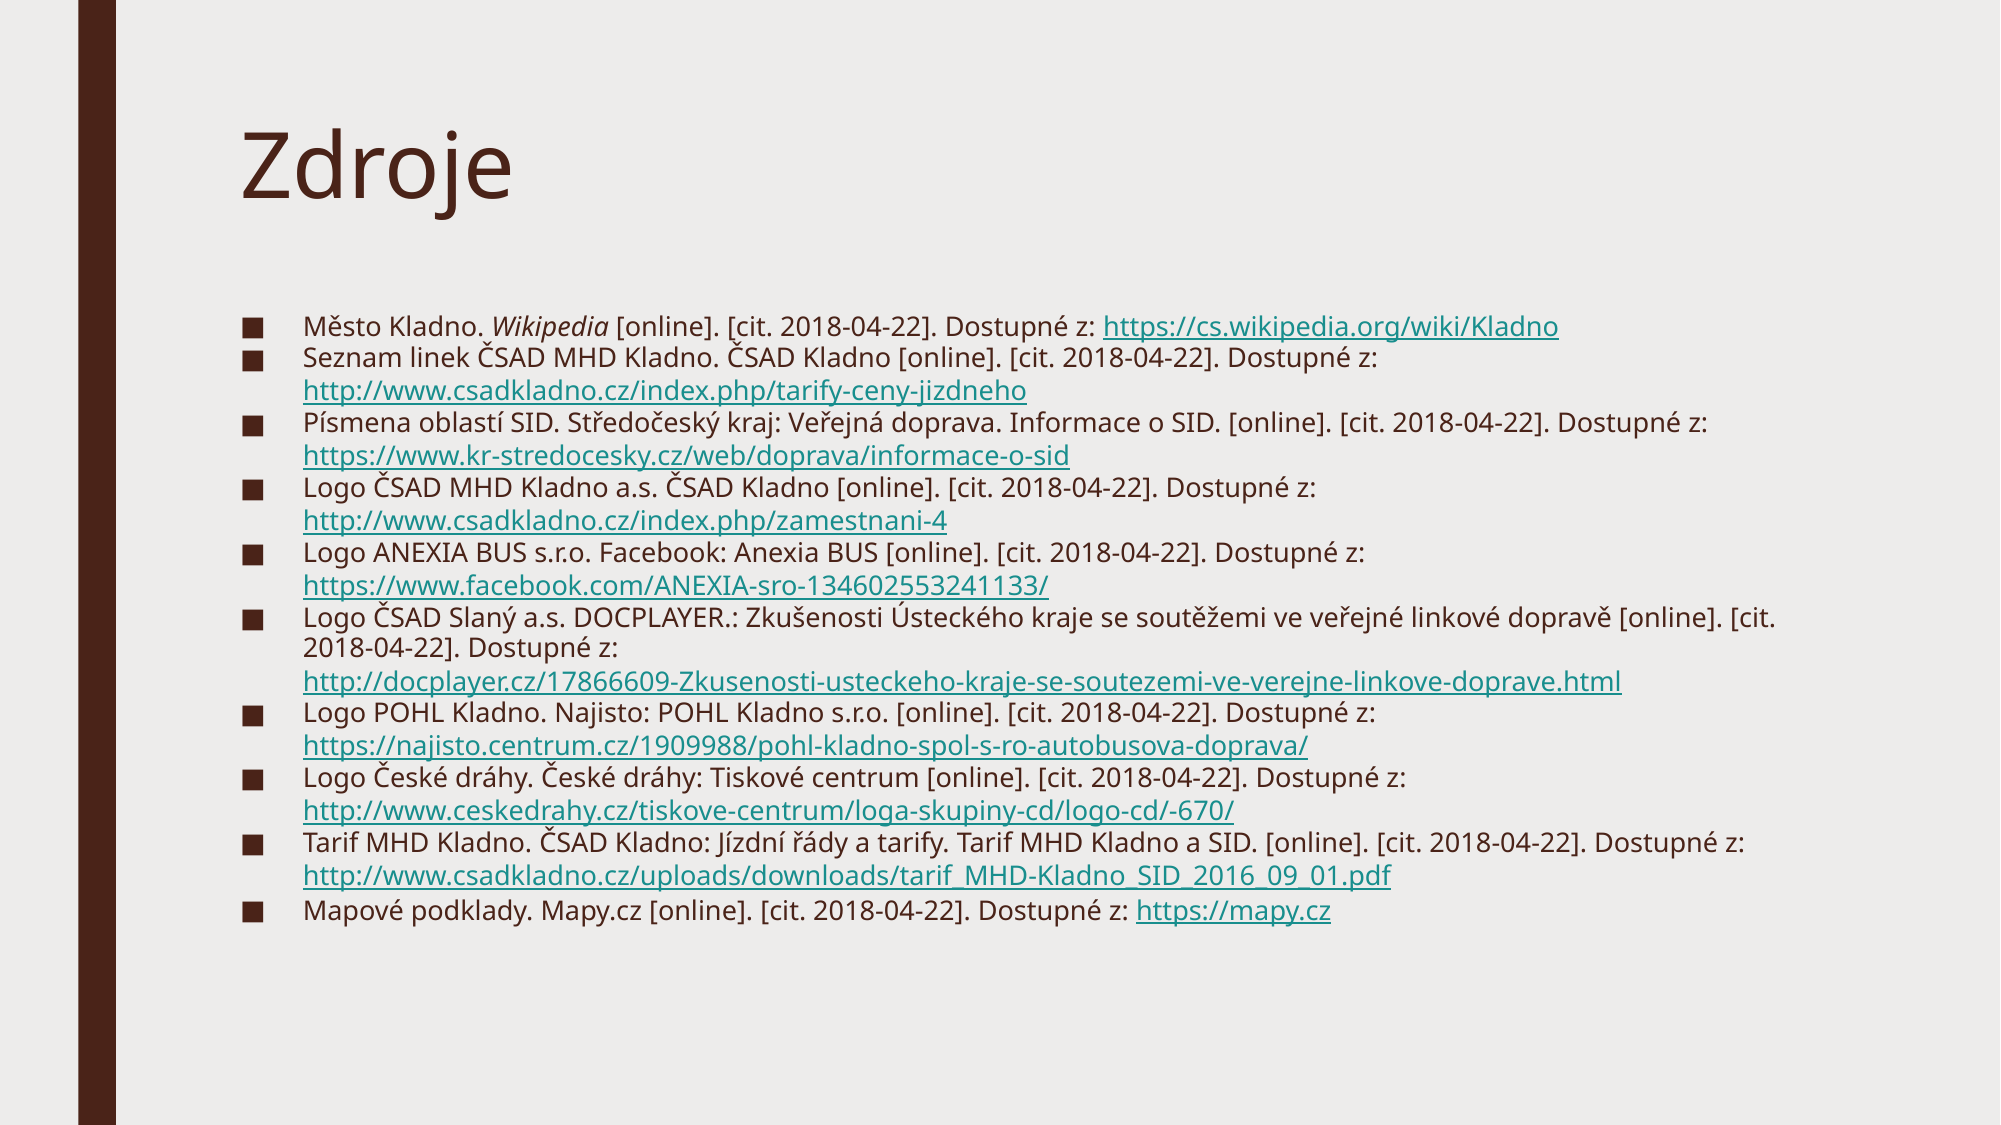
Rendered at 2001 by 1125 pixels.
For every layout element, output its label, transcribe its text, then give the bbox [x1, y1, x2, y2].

title Zdroje [225, 112, 1800, 301]
list Město Kladno. Wikipedia [online]. [cit. 2018-04-22]. Dostupné z: https://cs.wikipedia.org/wiki/Kladno Seznam linek ČSAD MHD Kladno. ČSAD Kladno [online]. [cit. 2018-04-22]. Dostupné z: http://www.csadkladno.cz/index.php/tarify-ceny-jizdneho Písmena oblastí SID. Středočeský kraj: Veřejná doprava. Informace o SID. [online]. [cit. 2018-04-22]. Dostupné z: https://www.kr-stredocesky.cz/web/doprava/informace-o-sid Logo ČSAD MHD Kladno a.s. ČSAD Kladno [online]. [cit. 2018-04-22]. Dostupné z: http://www.csadkladno.cz/index.php/zamestnani-4 Logo ANEXIA BUS s.r.o. Facebook: Anexia BUS [online]. [cit. 2018-04-22]. Dostupné z: https://www.facebook.com/ANEXIA-sro-134602553241133/ Logo ČSAD Slaný a.s. DOCPLAYER.: Zkušenosti Ústeckého kraje se soutěžemi ve veřejné linkové dopravě [online]. [cit. 2018-04-22]. Dostupné z: http://docplayer.cz/17866609-Zkusenosti-usteckeho-kraje-se-soutezemi-ve-verejne-linkove-doprave.html Logo POHL Kladno. Najisto: POHL Kladno s.r.o. [online]. [cit. 2018-04-22]. Dostupné z: https://najisto.centrum.cz/1909988/pohl-kladno-spol-s-ro-autobusova-doprava/ Logo České dráhy. České dráhy: Tiskové centrum [online]. [cit. 2018-04-22]. Dostupné z: http://www.ceskedrahy.cz/tiskove-centrum/loga-skupiny-cd/logo-cd/-670/ Tarif MHD Kladno. ČSAD Kladno: Jízdní řády a tarify. Tarif MHD Kladno a SID. [online]. [cit. 2018-04-22]. Dostupné z: http://www.csadkladno.cz/uploads/downloads/tarif_MHD-Kladno_SID_2016_09_01.pdf Mapové podklady. Mapy.cz [online]. [cit. 2018-04-22]. Dostupné z: https://mapy.cz [225, 301, 1800, 1082]
